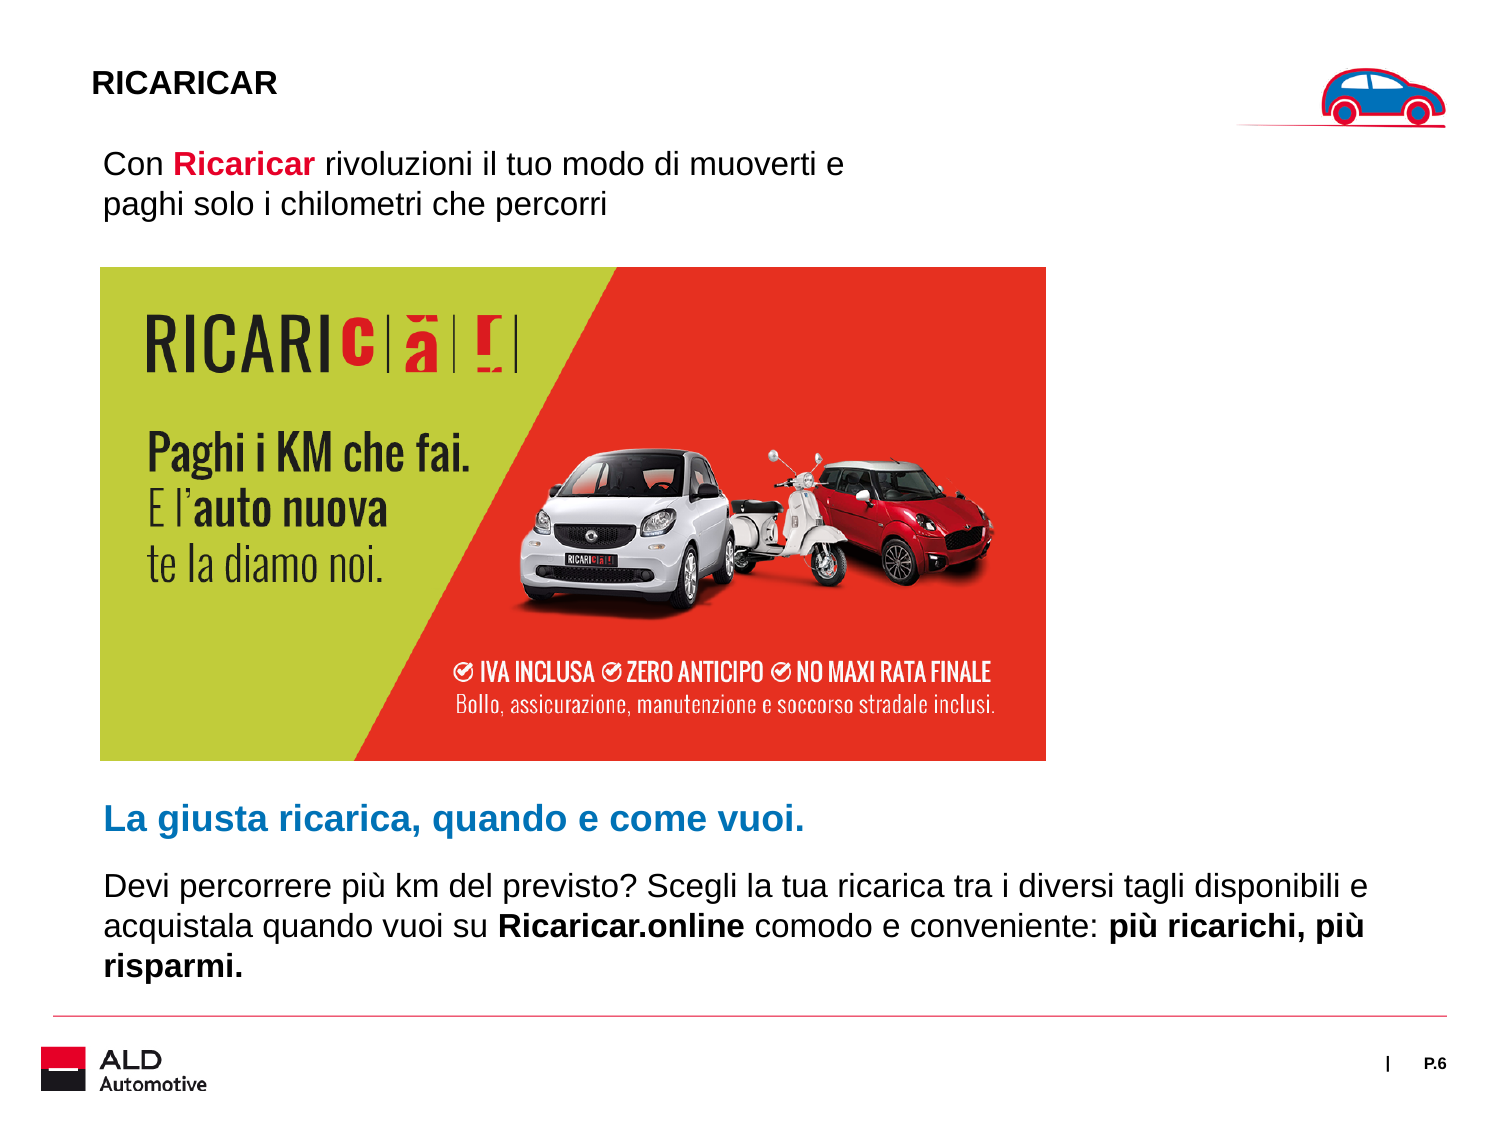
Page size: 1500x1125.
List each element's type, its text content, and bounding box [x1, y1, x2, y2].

slide_number P.6 [1387, 1052, 1448, 1125]
picture [1236, 66, 1447, 128]
text_box Con Ricaricar rivoluzioni il tuo modo di muoverti e paghi solo i chilometri che percorri [88, 134, 927, 230]
title RICARICAR [91, 42, 1377, 125]
picture [41, 1046, 207, 1091]
picture [100, 266, 1046, 762]
text_box La giusta ricarica, quando e come vuoi. Devi percorrere più km del previsto? Scegli la tua ricarica tra i diversi tagli disponibili e acquistala quando vuoi su Ricaricar.online comodo e conveniente: più ricarichi, più risparmi. [88, 786, 1471, 992]
